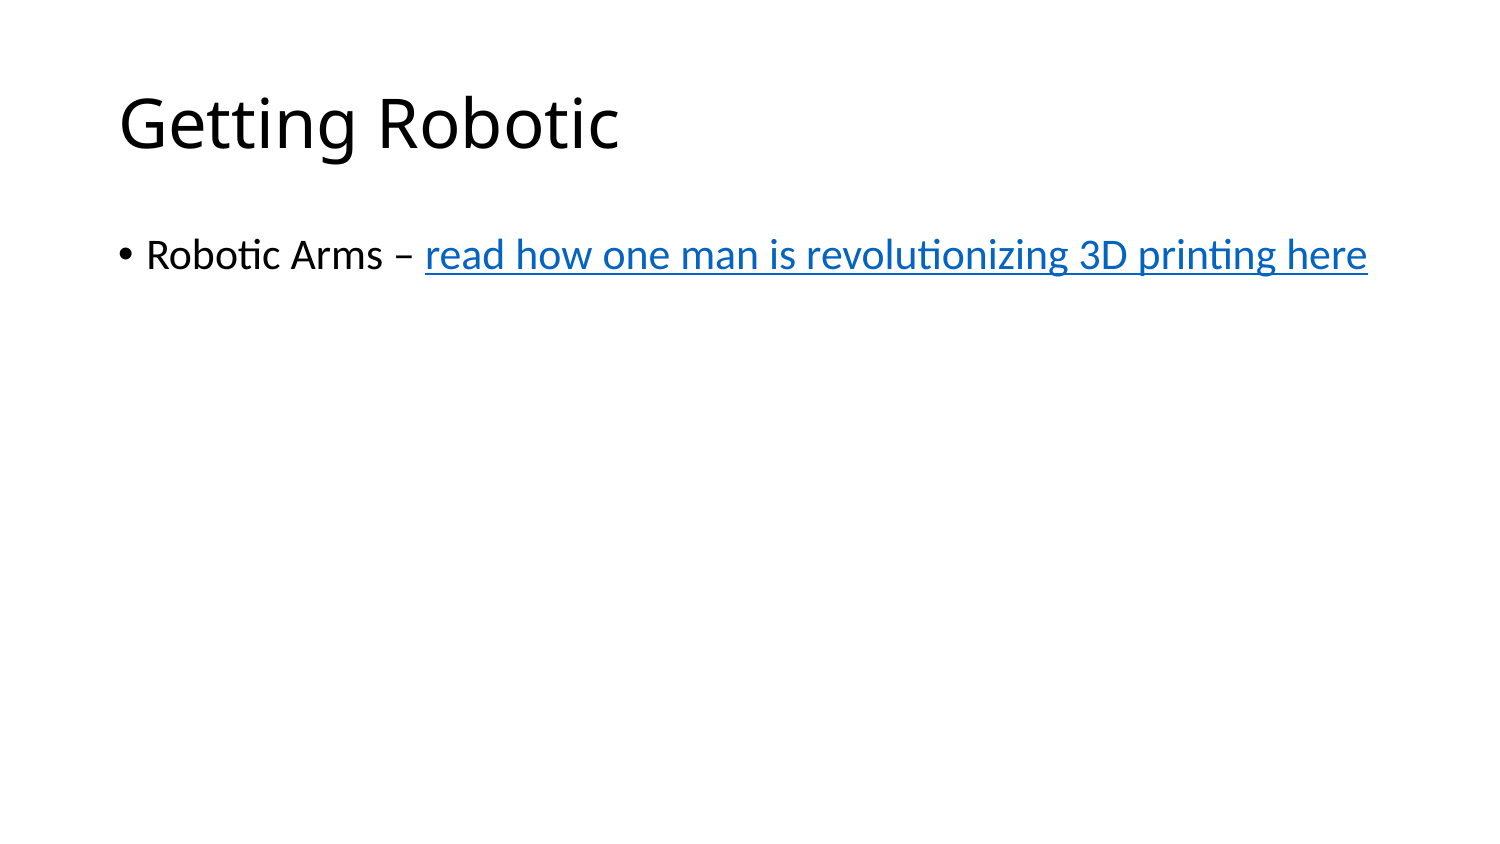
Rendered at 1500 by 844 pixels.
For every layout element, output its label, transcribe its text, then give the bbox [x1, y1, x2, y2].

title Getting Robotic [103, 44, 1397, 208]
list Robotic Arms – read how one man is revolutionizing 3D printing here [103, 224, 1397, 760]
